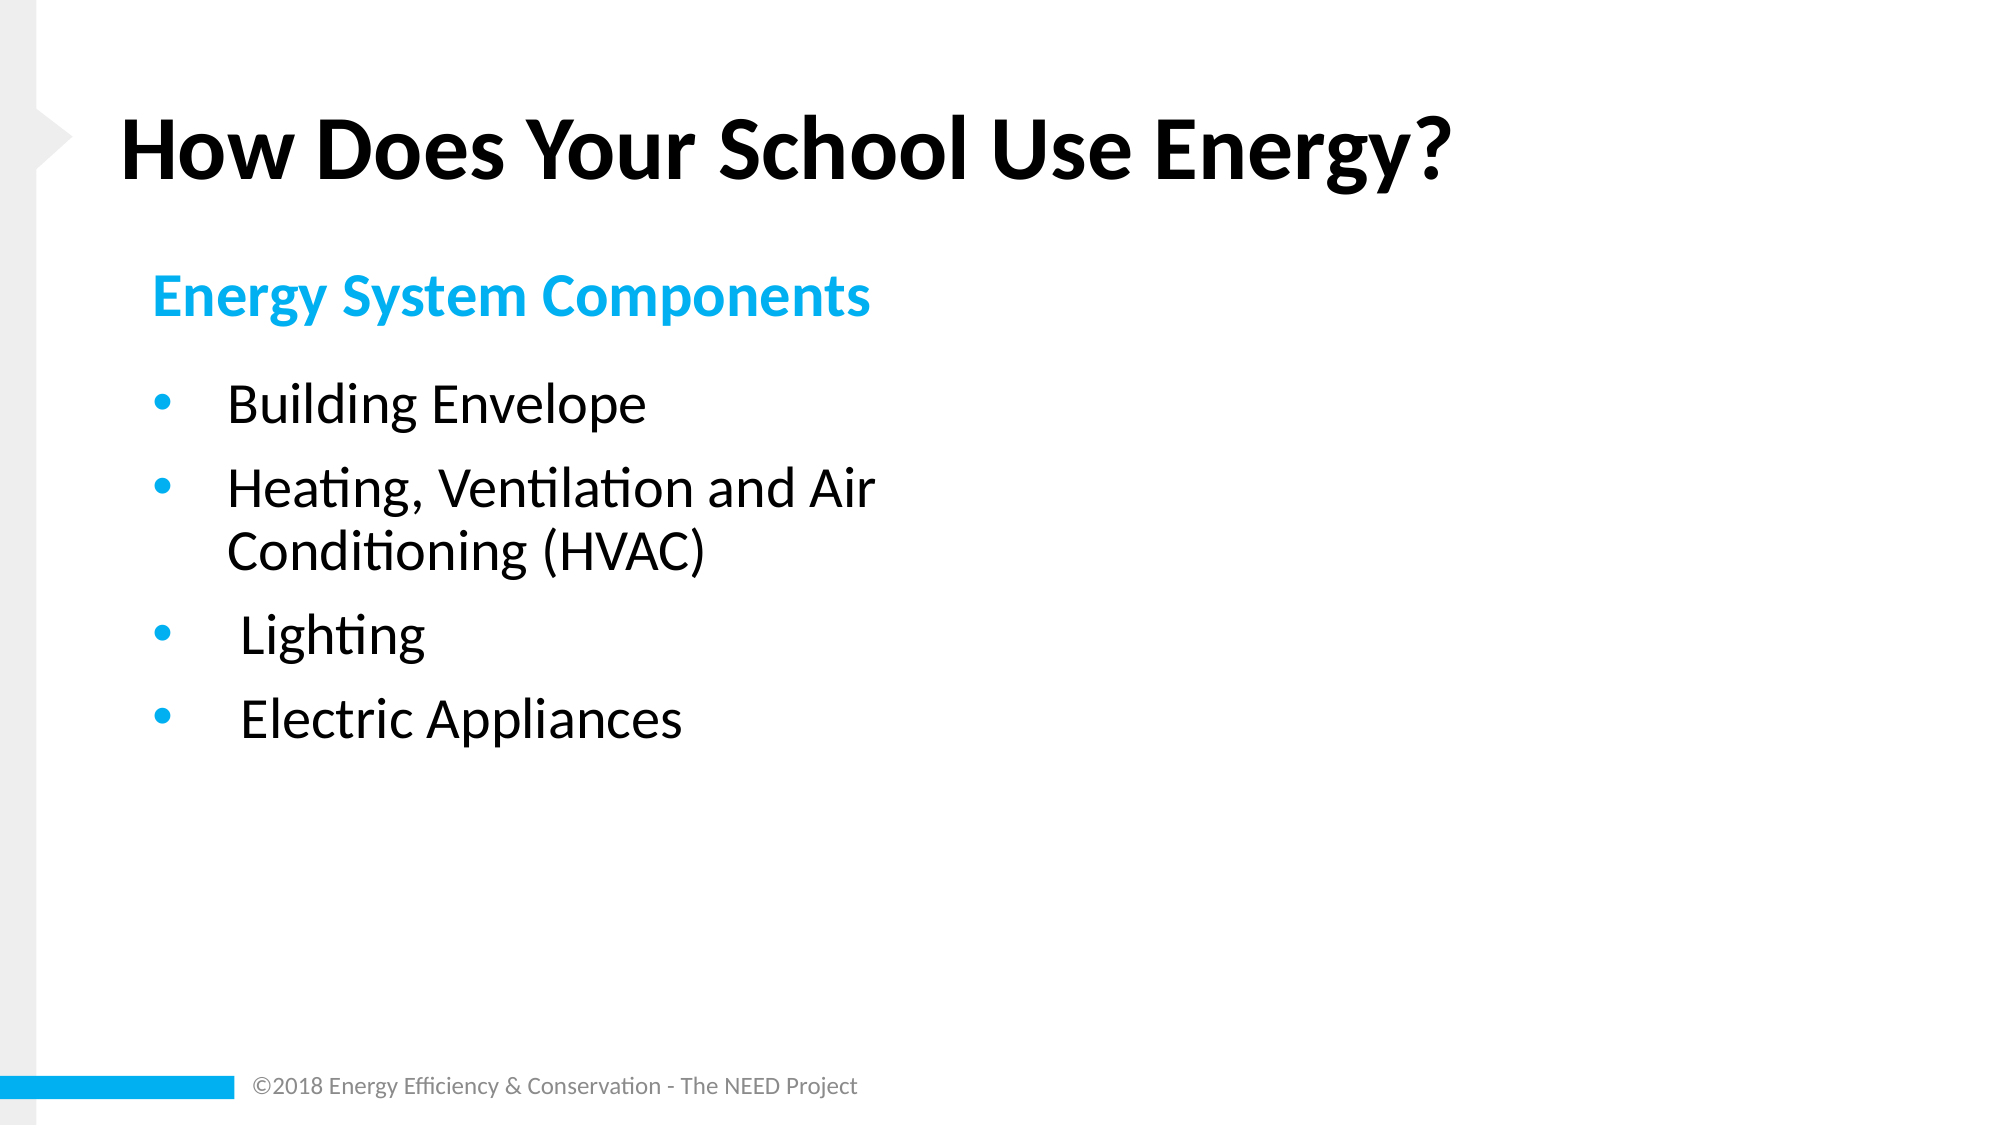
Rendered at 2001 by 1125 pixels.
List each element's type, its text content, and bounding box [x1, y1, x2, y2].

title How Does Your School Use Energy? [104, 75, 1830, 225]
list Building Envelope Heating, Ventilation and Air Conditioning (HVAC) Lighting Electric Appliances [137, 365, 988, 811]
list Energy System Components [137, 254, 988, 353]
footer ©2018 Energy Efficiency & Conservation - The NEED Project [236, 1054, 920, 1115]
